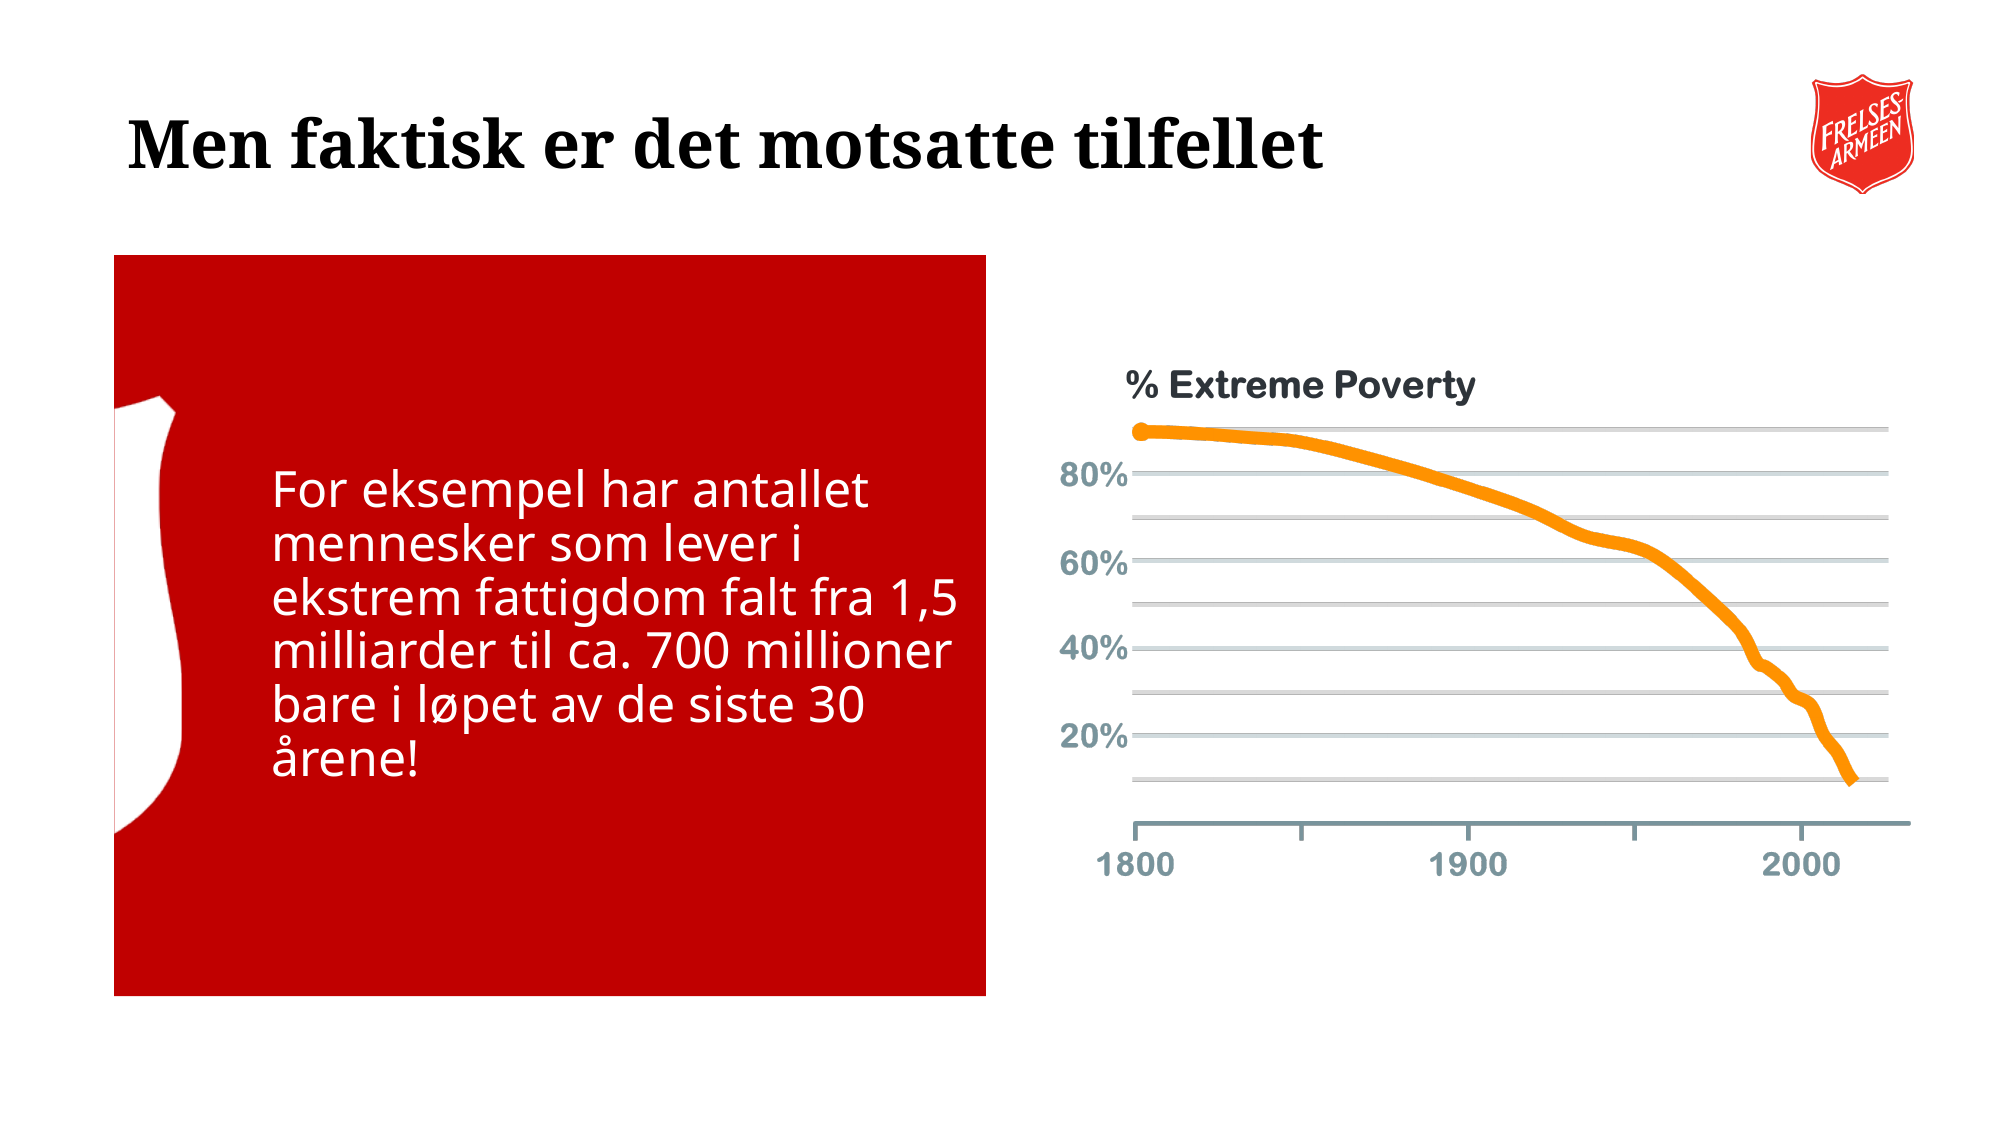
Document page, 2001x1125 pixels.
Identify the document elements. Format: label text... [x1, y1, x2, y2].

title Men faktisk er det motsatte tilfellet [112, 37, 1838, 256]
list For eksempel har antallet mennesker som lever i ekstrem fattigdom falt fra 1,5 milliarder til ca. 700 millioner bare i løpet av de siste 30 årene! [181, 256, 986, 997]
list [1039, 348, 1911, 903]
